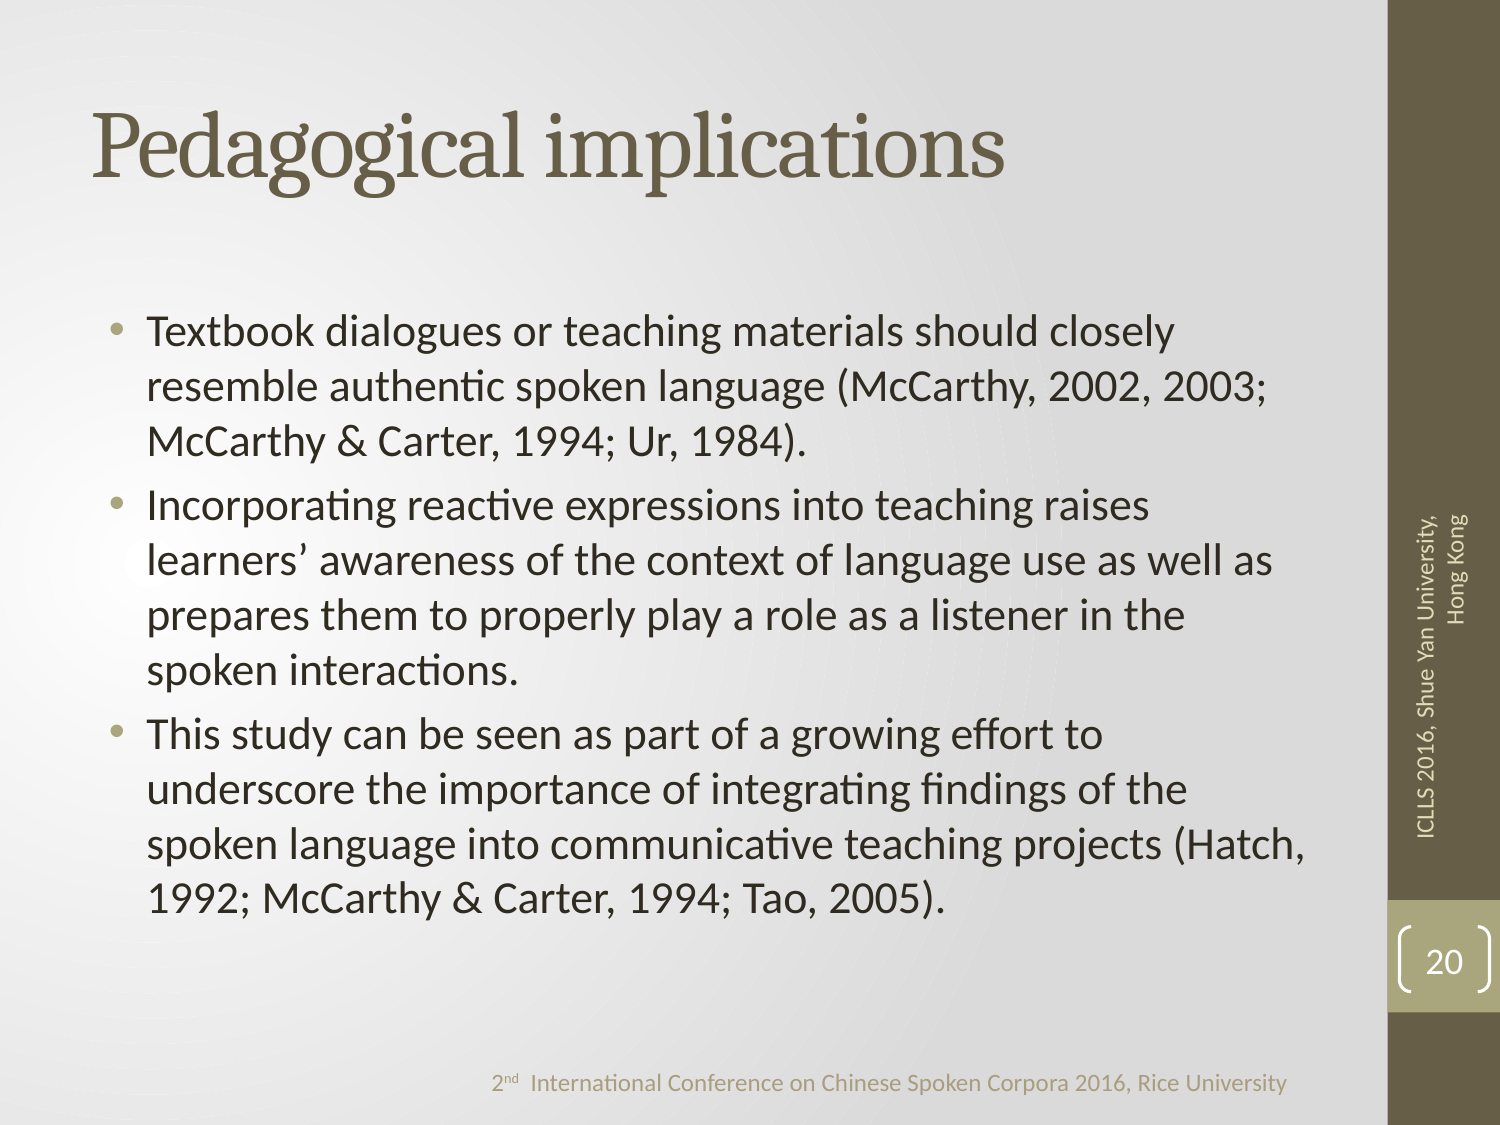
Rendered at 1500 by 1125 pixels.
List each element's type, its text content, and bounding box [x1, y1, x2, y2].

text_box 2nd International Conference on Chinese Spoken Corpora 2016, Rice University [75, 1028, 1304, 1104]
title Pedagogical implications [75, 45, 1325, 233]
list Textbook dialogues or teaching materials should closely resemble authentic spoken language (McCarthy, 2002, 2003; McCarthy & Carter, 1994; Ur, 1984). Incorporating reactive expressions into teaching raises learners’ awareness of the context of language use as well as prepares them to properly play a role as a listener in the spoken interactions. This study can be seen as part of a growing effort to underscore the importance of integrating findings of the spoken language into communicative teaching projects (Hatch, 1992; McCarthy & Carter, 1994; Tao, 2005). [75, 293, 1325, 958]
slide_number 20 [1397, 925, 1492, 994]
footer ICLLS 2016, Shue Yan University, Hong Kong [1408, 500, 1469, 889]
